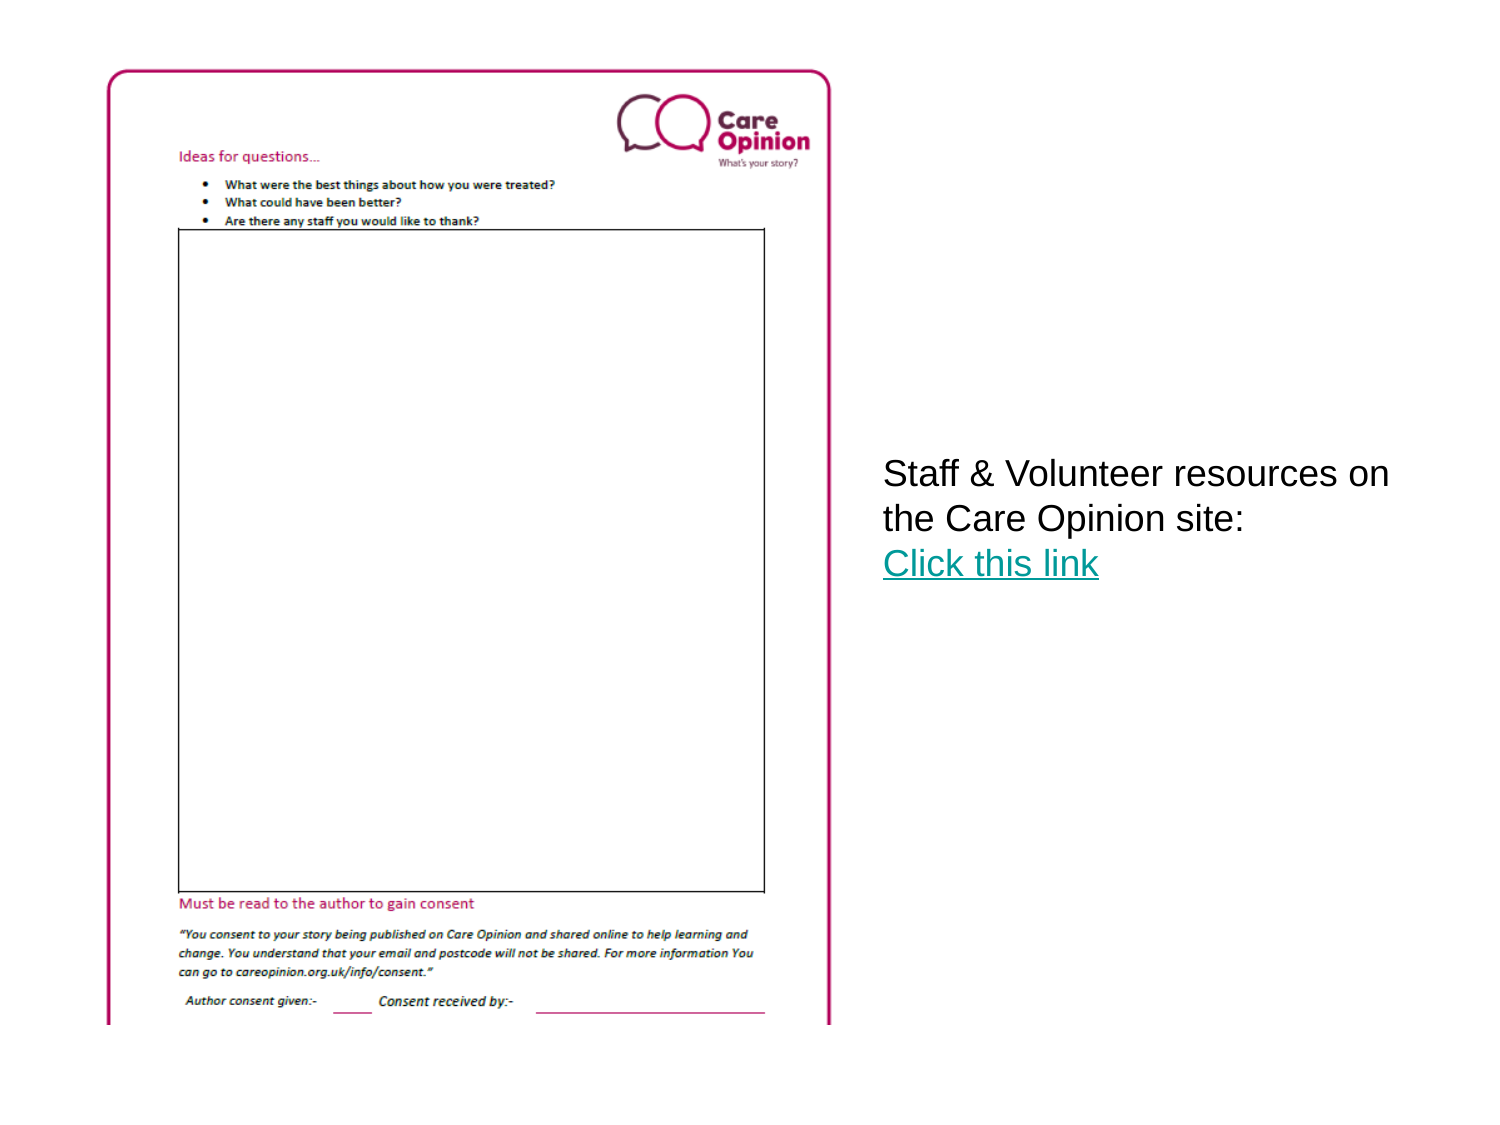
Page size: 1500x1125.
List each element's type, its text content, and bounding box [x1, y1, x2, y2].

picture [88, 54, 854, 1025]
text_box Staff & Volunteer resources on the Care Opinion site: Click this link [868, 441, 1412, 591]
